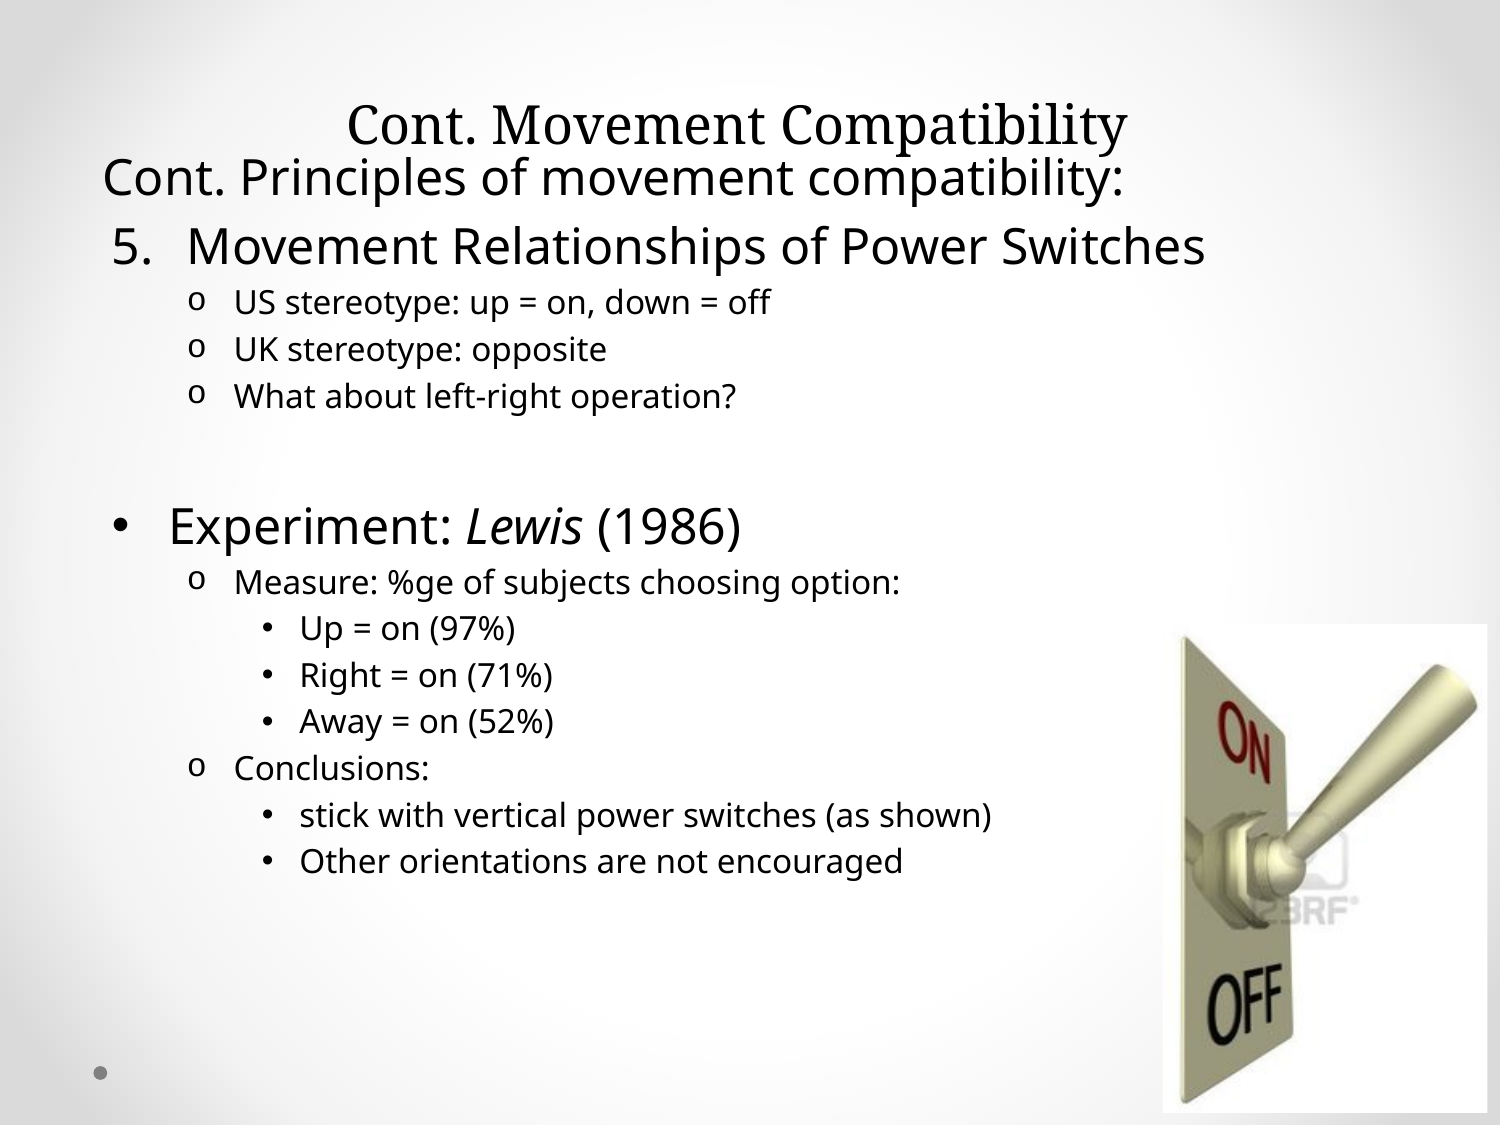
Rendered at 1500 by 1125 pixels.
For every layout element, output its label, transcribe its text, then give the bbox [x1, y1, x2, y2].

title Cont. Movement Compatibility [62, 62, 1413, 163]
list Cont. Principles of movement compatibility: Movement Relationships of Power Switches US stereotype: up = on, down = off UK stereotype: opposite What about left-right operation? Experiment: Lewis (1986) Measure: %ge of subjects choosing option: Up = on (97%) Right = on (71%) Away = on (52%) Conclusions: stick with vertical power switches (as shown) Other orientations are not encouraged [87, 137, 1475, 1113]
picture [0, 1, 1500, 1125]
